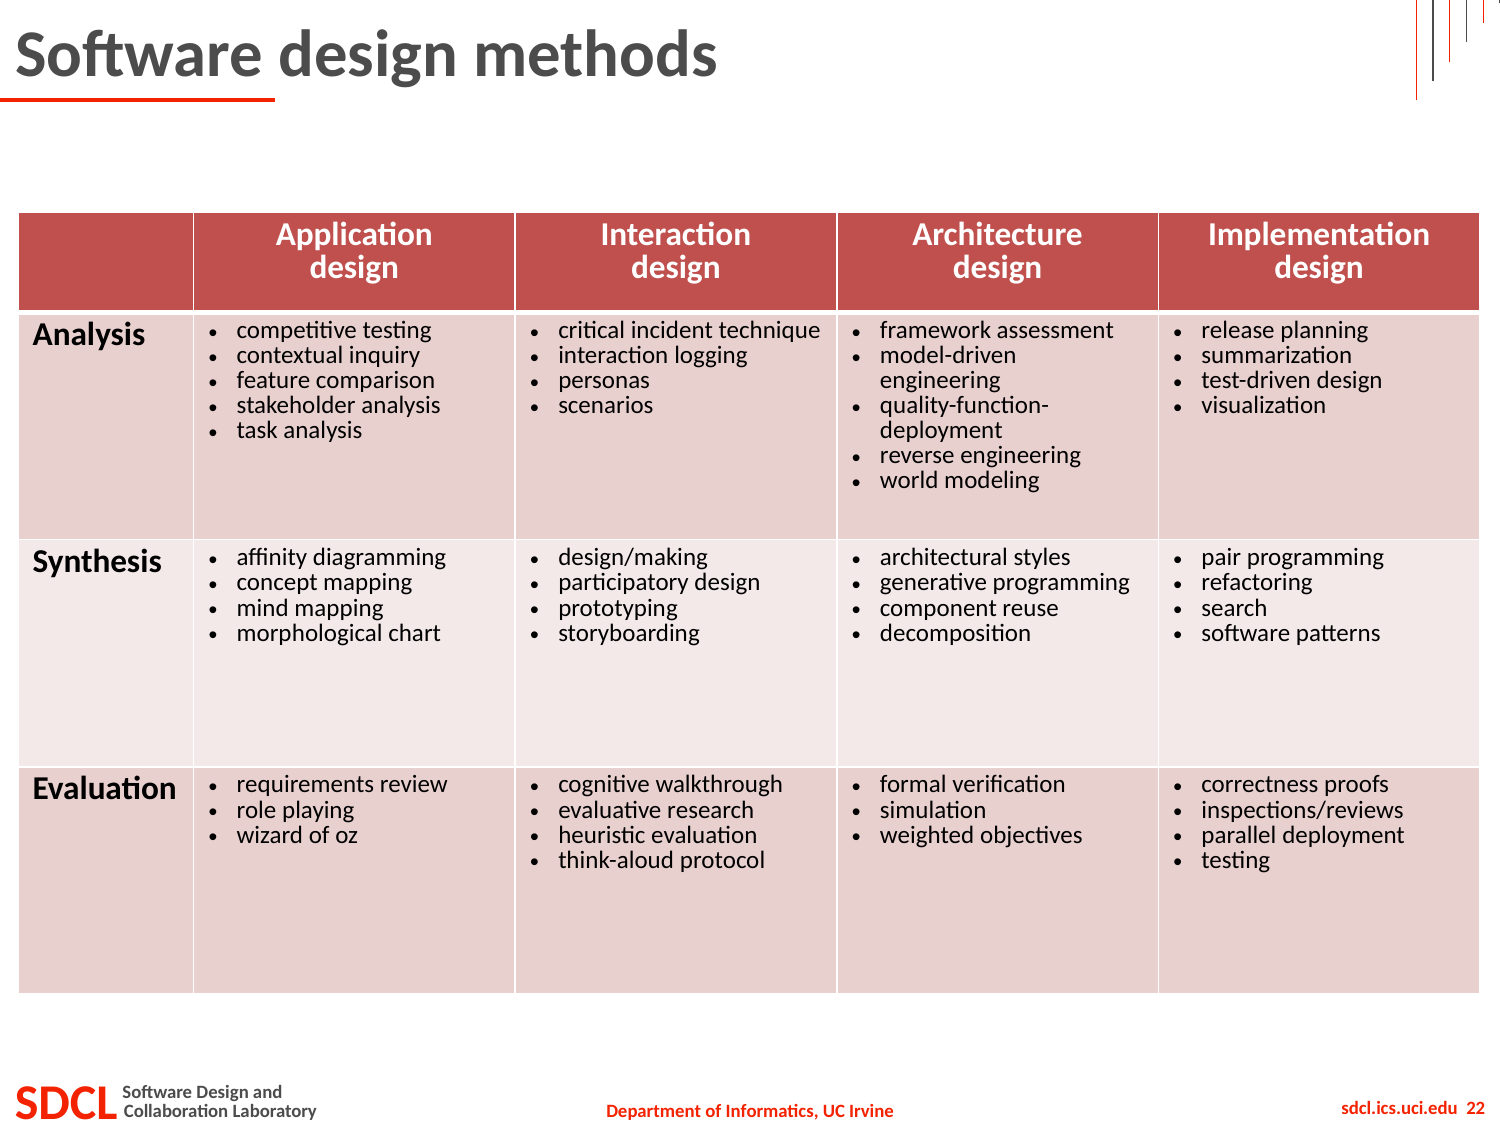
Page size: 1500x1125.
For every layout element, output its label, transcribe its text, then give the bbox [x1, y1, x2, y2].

table_header Architecture design [838, 213, 1158, 310]
title Software design methods [0, 0, 1350, 100]
table_cell framework assessment model-driven engineering quality-function-deployment reverse engineering world modeling [838, 315, 1158, 539]
table_cell Evaluation [19, 768, 193, 993]
table_cell Synthesis [19, 540, 193, 766]
table_header [19, 213, 193, 310]
table_cell architectural styles generative programming component reuse decomposition [838, 540, 1158, 766]
table_cell cognitive walkthrough evaluative research heuristic evaluation think-aloud protocol [516, 768, 836, 993]
table_cell competitive testing contextual inquiry feature comparison stakeholder analysis task analysis [194, 315, 514, 539]
table_header Application design [194, 213, 514, 310]
table_header Implementation design [1159, 213, 1479, 310]
table_cell affinity diagramming concept mapping mind mapping morphological chart [194, 540, 514, 766]
table_cell release planning summarization test-driven design visualization [1159, 315, 1479, 539]
table_cell correctness proofs inspections/reviews parallel deployment testing [1159, 768, 1479, 993]
table_cell critical incident technique interaction logging personas scenarios [516, 315, 836, 539]
table_cell formal verification simulation weighted objectives [838, 768, 1158, 993]
table_cell Analysis [19, 315, 193, 539]
table_cell pair programming refactoring search software patterns [1159, 540, 1479, 766]
table_header Interaction design [516, 213, 836, 310]
table_cell requirements review role playing wizard of oz [194, 768, 514, 993]
table_cell design/making participatory design prototyping storyboarding [516, 540, 836, 766]
